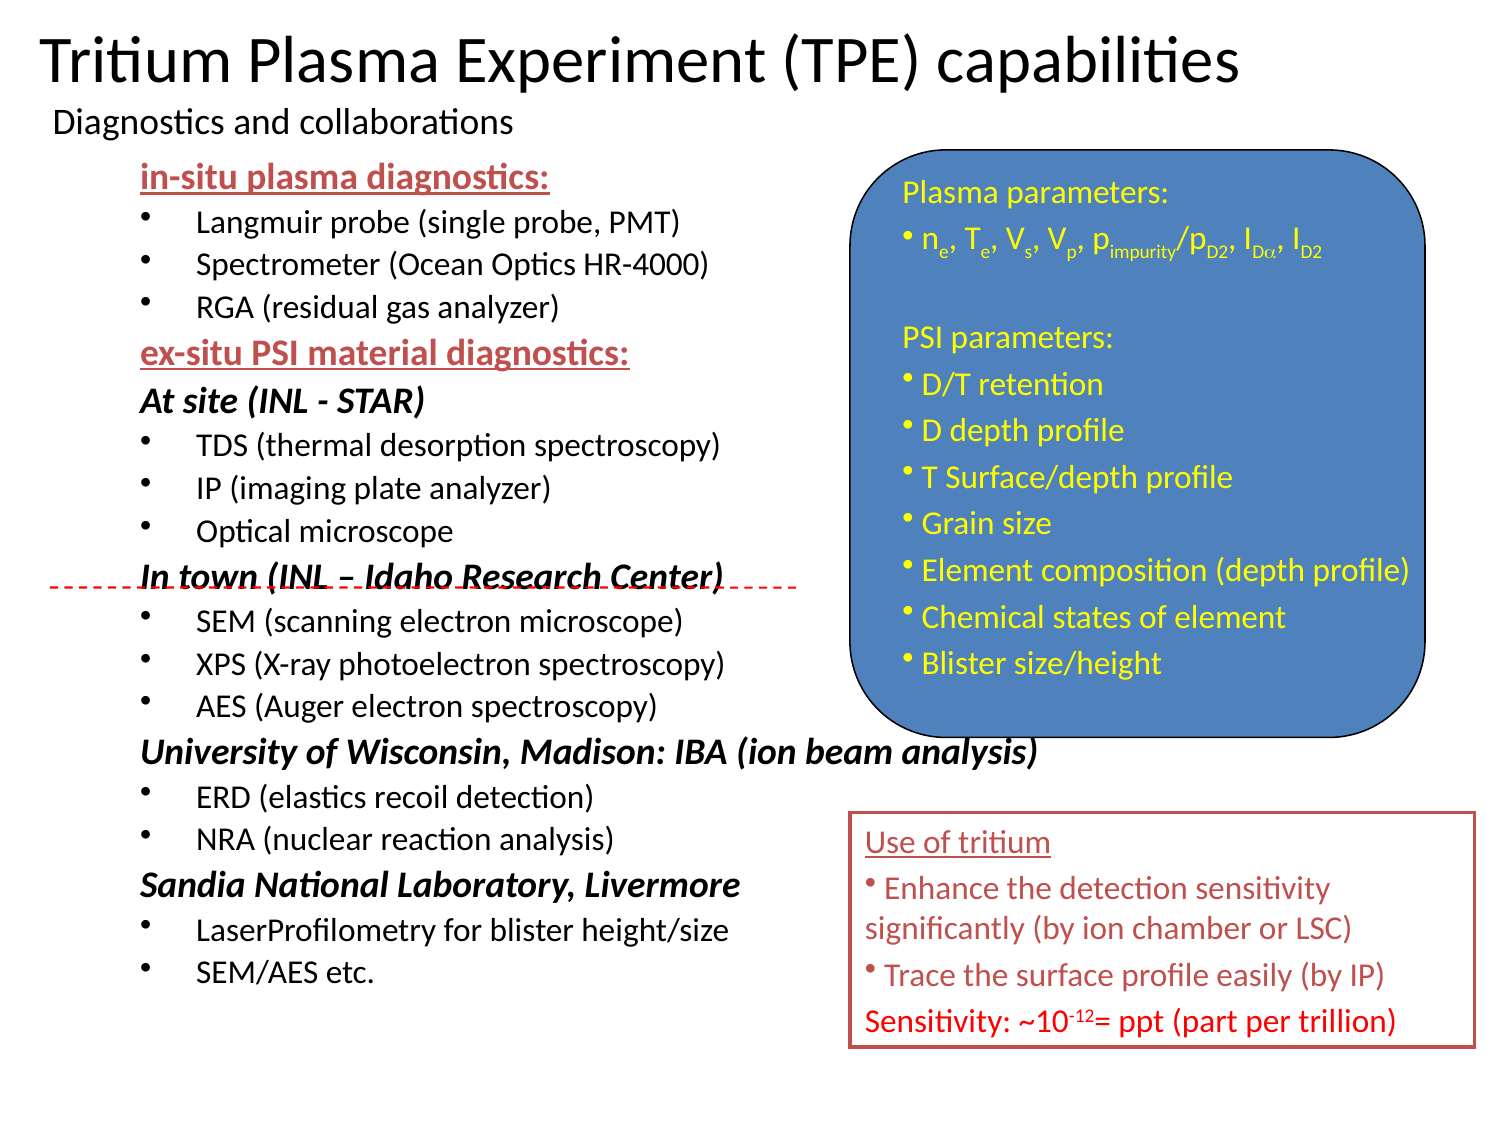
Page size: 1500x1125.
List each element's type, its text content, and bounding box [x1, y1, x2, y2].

text_box Diagnostics and collaborations [37, 89, 1463, 150]
text_box [849, 170, 1413, 738]
text_box in-situ plasma diagnostics: Langmuir probe (single probe, PMT) Spectrometer (Ocean Optics HR-4000) RGA (residual gas analyzer) ex-situ PSI material diagnostics: At site (INL - STAR) TDS (thermal desorption spectroscopy) IP (imaging plate analyzer) Optical microscope In town (INL – Idaho Research Center) SEM (scanning electron microscope) XPS (X-ray photoelectron spectroscopy) AES (Auger electron spectroscopy) University of Wisconsin, Madison: IBA (ion beam analysis) ERD (elastics recoil detection) NRA (nuclear reaction analysis) Sandia National Laboratory, Livermore LaserProfilometry for blister height/size SEM/AES etc. [125, 149, 1363, 1050]
text_box Tritium Plasma Experiment (TPE) capabilities [24, 12, 1425, 100]
text_box Use of tritium Enhance the detection sensitivity significantly (by ion chamber or LSC) Trace the surface profile easily (by IP) Sensitivity: ~10-12= ppt (part per trillion) [849, 812, 1475, 1048]
text_box [899, 149, 1376, 162]
text_box Plasma parameters: ne, Te, Vs, Vp, pimpurity/pD2, ID, ID2 PSI parameters: D/T retention D depth profile T Surface/depth profile Grain size Element composition (depth profile) Chemical states of element Blister size/height [887, 162, 1438, 689]
